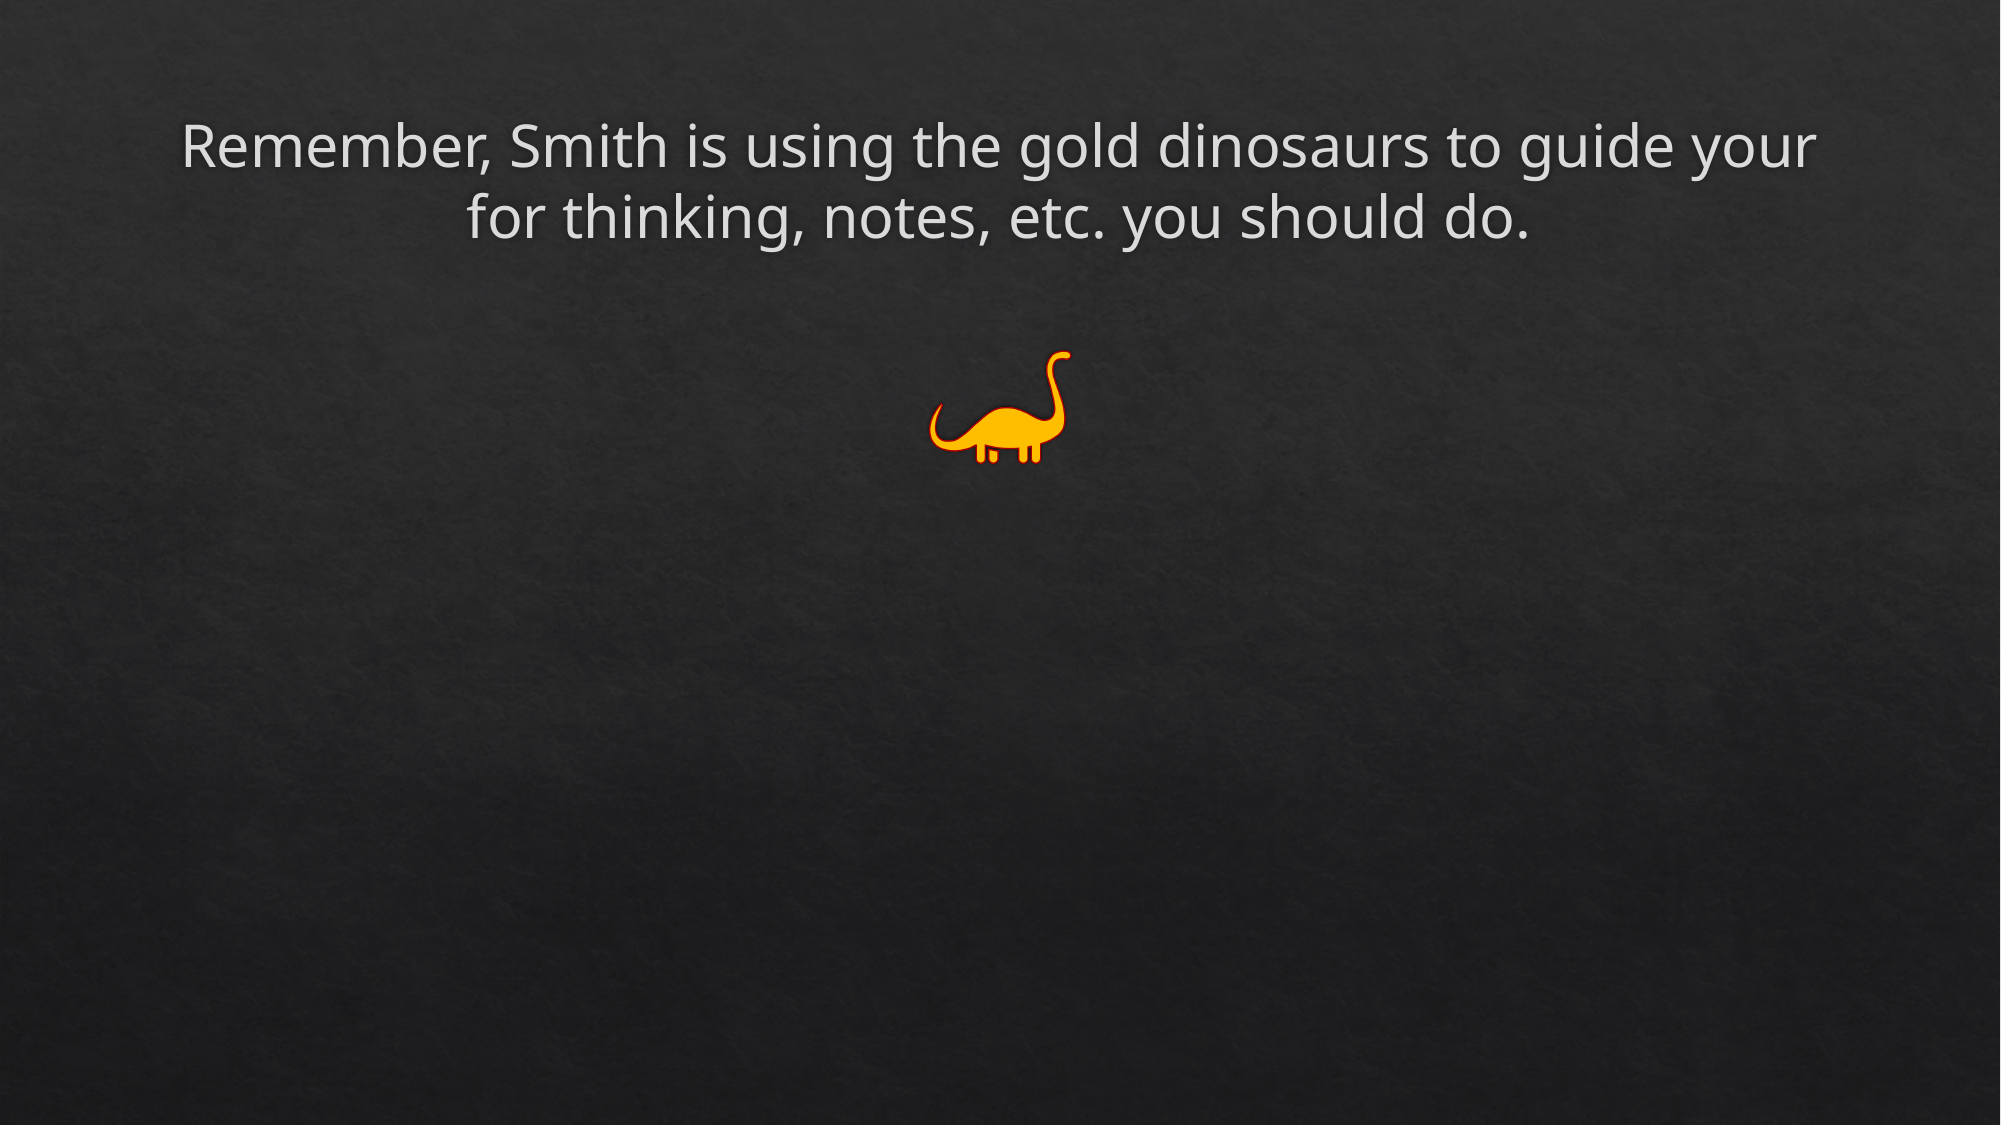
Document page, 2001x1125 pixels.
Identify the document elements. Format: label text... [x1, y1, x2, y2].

title Remember, Smith is using the gold dinosaurs to guide your for thinking, notes, etc. you should do. [149, 99, 1849, 260]
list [923, 330, 1075, 482]
